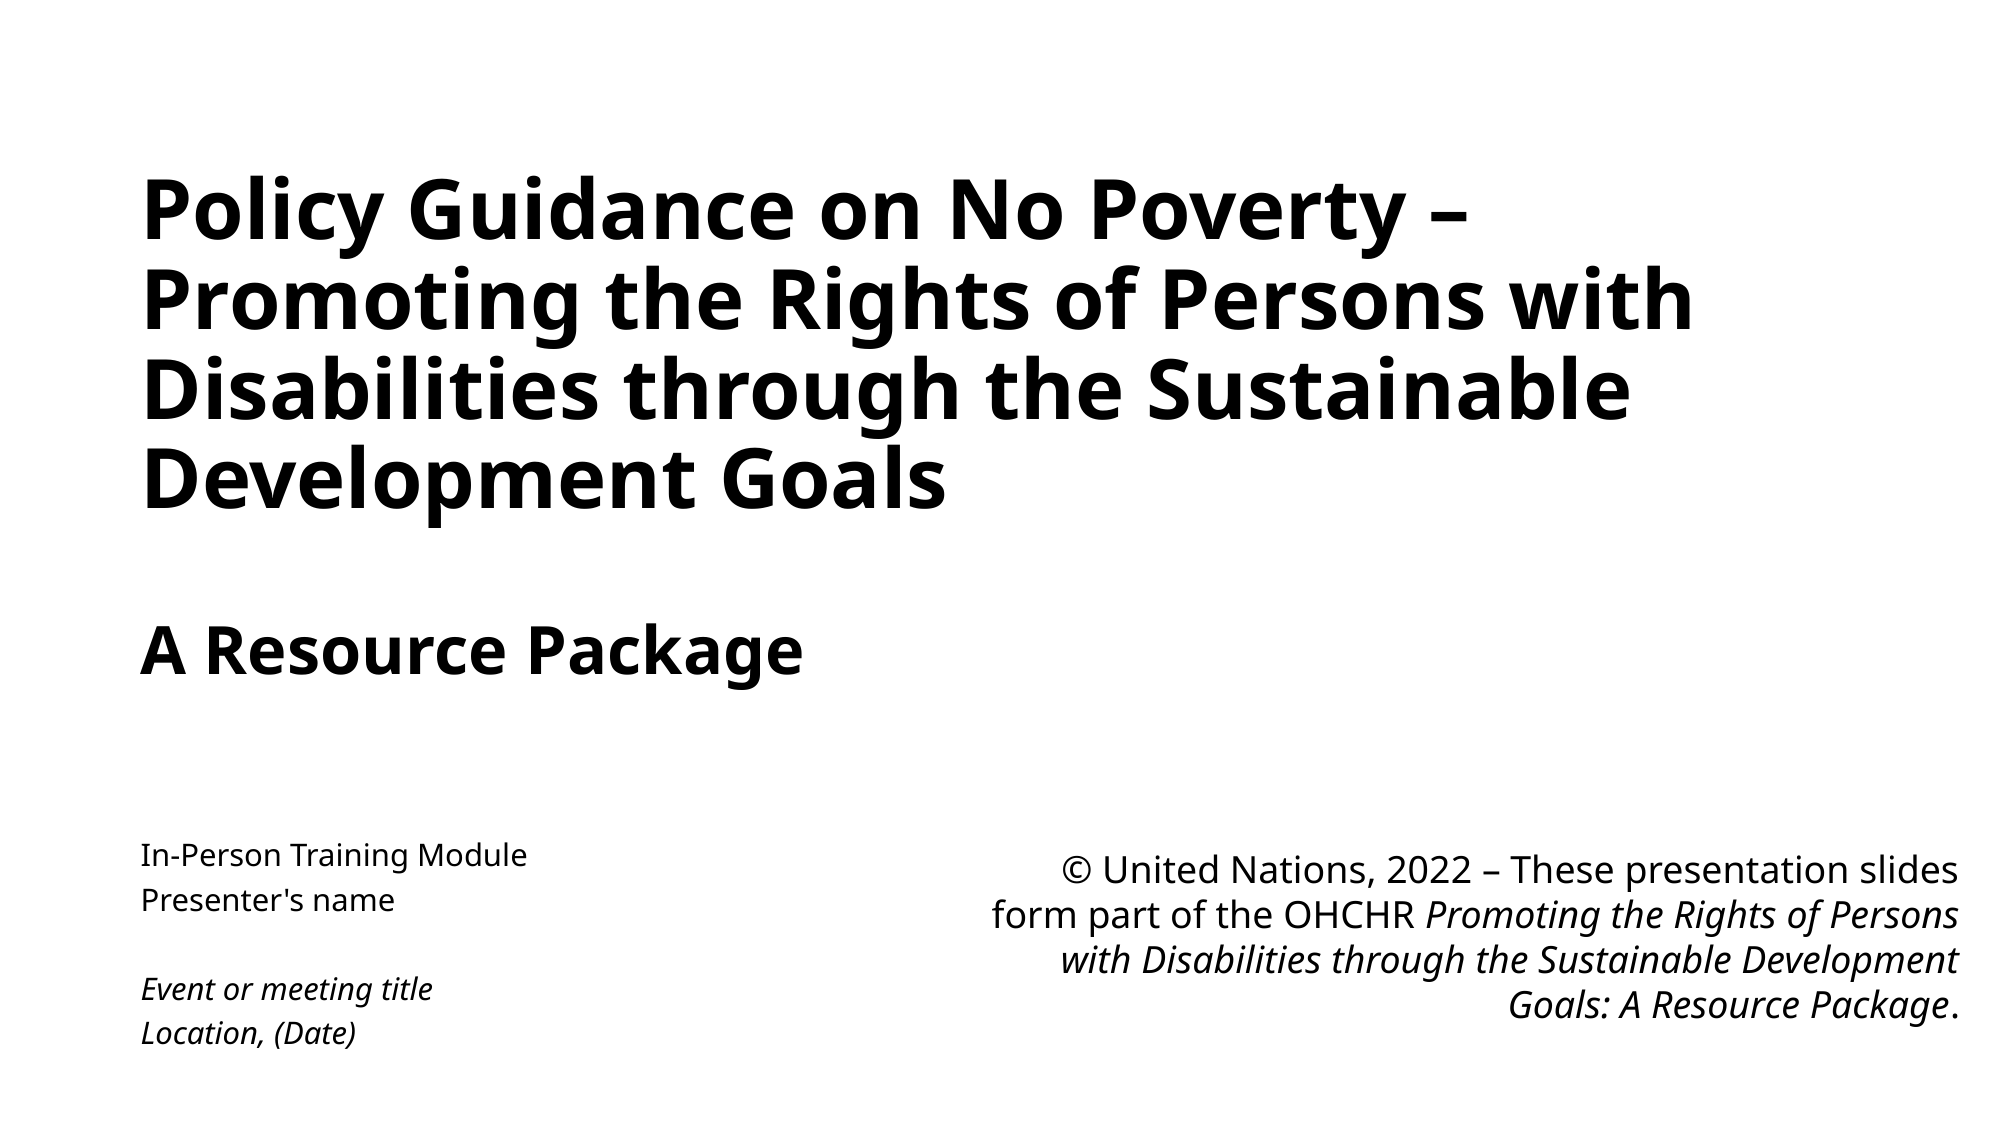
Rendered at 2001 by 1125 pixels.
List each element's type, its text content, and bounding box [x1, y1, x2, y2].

text_box © United Nations, 2022 – These presentation slides form part of the OHCHR Promoting the Rights of Persons with Disabilities through the Sustainable Development Goals: A Resource Package. [952, 838, 1975, 1034]
title Policy Guidance on No Poverty – Promoting the Rights of Persons with Disabilities through the Sustainable Development Goals A Resource Package [125, 156, 1803, 697]
subtitle In-Person Training Module Presenter's name Event or meeting title Location, (Date) [125, 820, 1626, 1062]
